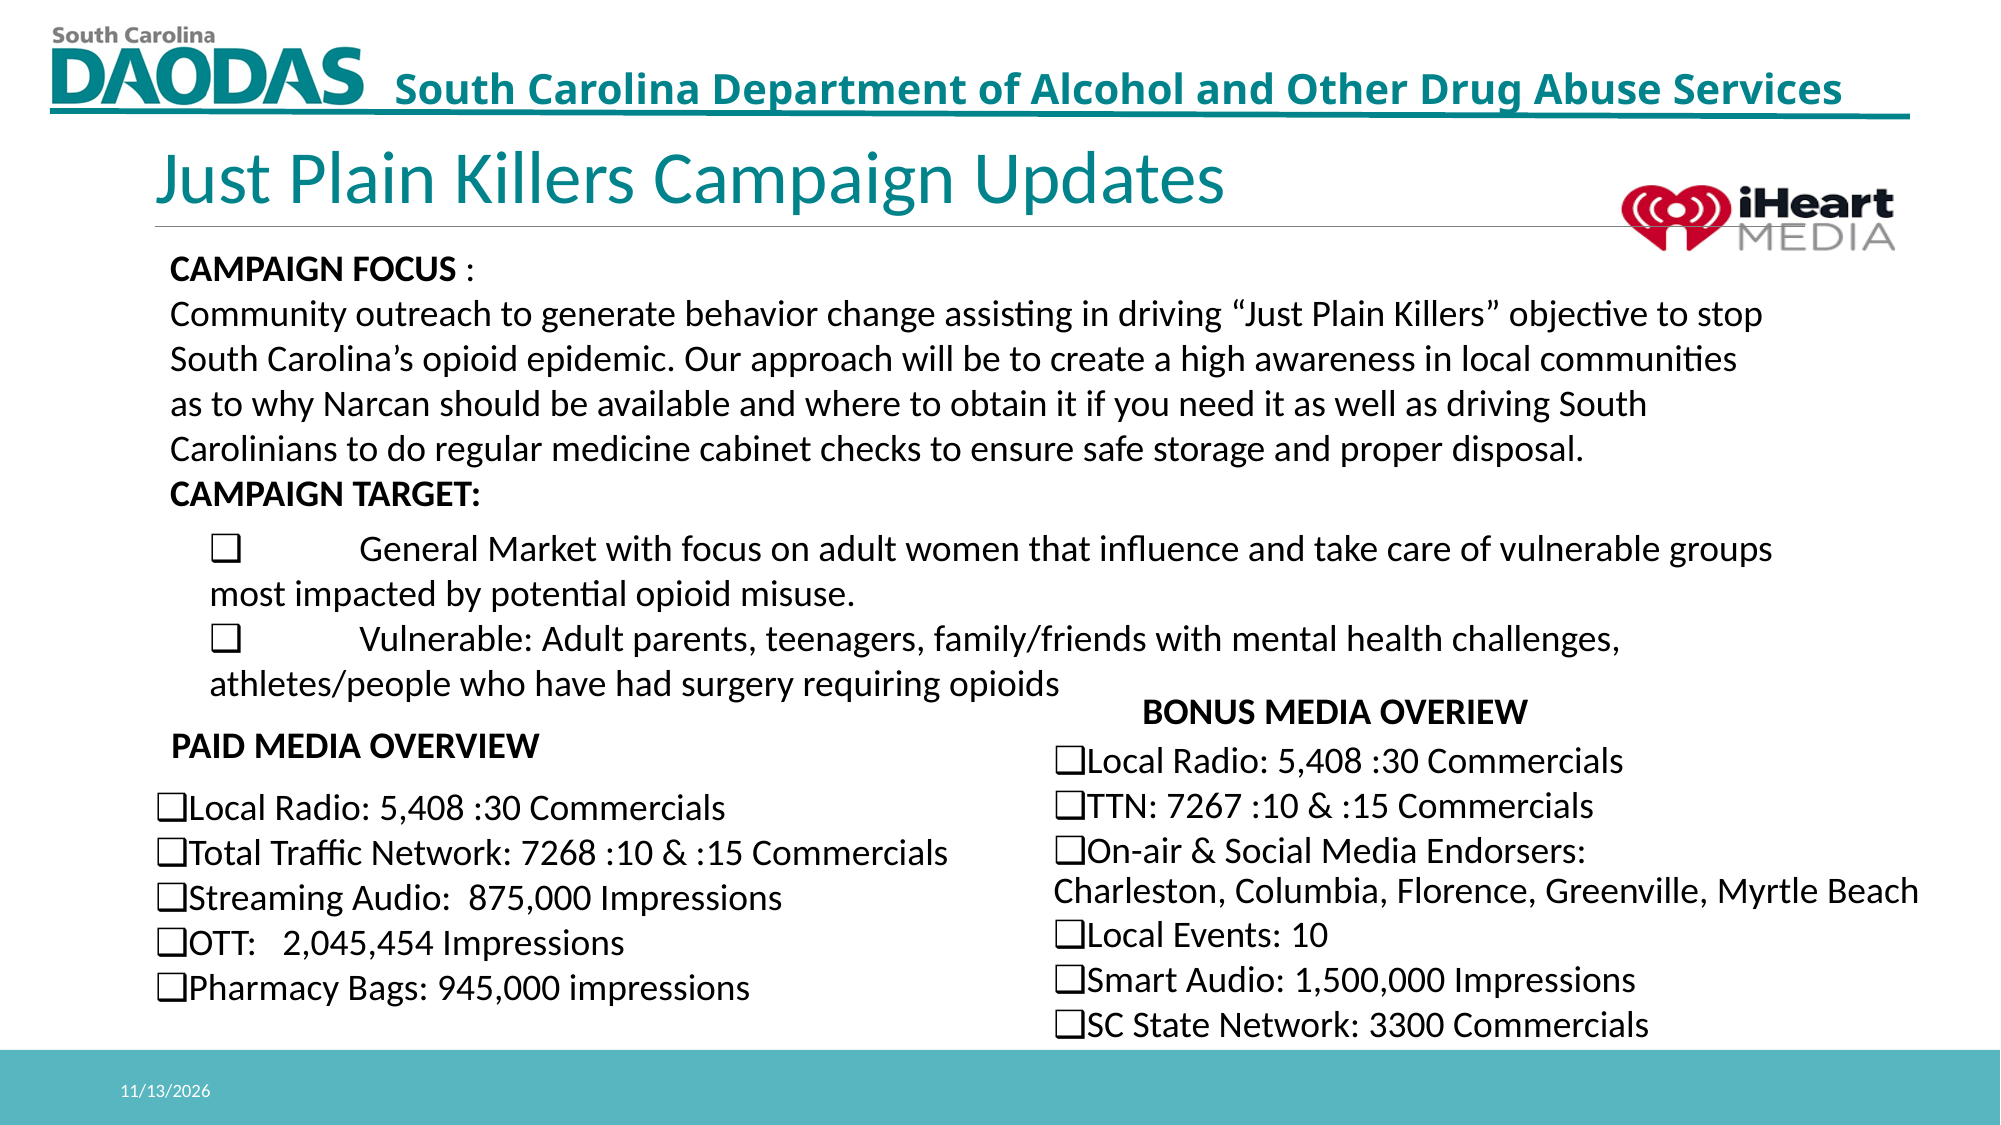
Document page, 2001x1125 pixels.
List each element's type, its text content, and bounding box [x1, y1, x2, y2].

text_box ❑Local Radio: 5,408 :30 Commercials ❑TTN: 7267 :10 & :15 Commercials ❑On-air & Social Media Endorsers: [1038, 728, 1868, 859]
text_box PAID MEDIA OVERVIEW [156, 713, 556, 774]
text_box Just Plain Killers Campaign Updates [140, 121, 1252, 226]
text_box ❑ General Market with focus on adult women that influence and take care of vulnerable groups most impacted by potential opioid misuse. ❑ Vulnerable: Adult parents, teenagers, family/friends with mental health challenges, athletes/people who have had surgery requiring opioids [194, 516, 1845, 712]
text_box CAMPAIGN FOCUS : Community outreach to generate behavior change assisting in driving “Just Plain Killers” objective to stop South Carolina’s opioid epidemic. Our approach will be to create a high awareness in local communities as to why Narcan should be available and where to obtain it if you need it as well as driving South Carolinians to do regular medicine cabinet checks to ensure safe storage and proper disposal. CAMPAIGN TARGET: [155, 236, 1784, 567]
text_box BONUS MEDIA OVERIEW [1127, 679, 1544, 728]
picture [50, 24, 364, 106]
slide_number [105, 1059, 511, 1120]
text_box ❑Local Radio: 5,408 :30 Commercials ❑Total Traffic Network: 7268 :10 & :15 Commercials ❑Streaming Audio: 875,000 Impressions ❑OTT: 2,045,454 Impressions ❑Pharmacy Bags: 945,000 impressions [140, 775, 970, 1016]
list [1578, 121, 1937, 313]
text_box ❑Local Events: 10 ❑Smart Audio: 1,500,000 Impressions ❑SC State Network: 3300 Commercials [1038, 902, 1955, 1053]
text_box Charleston, Columbia, Florence, Greenville, Myrtle Beach [1038, 859, 2000, 919]
